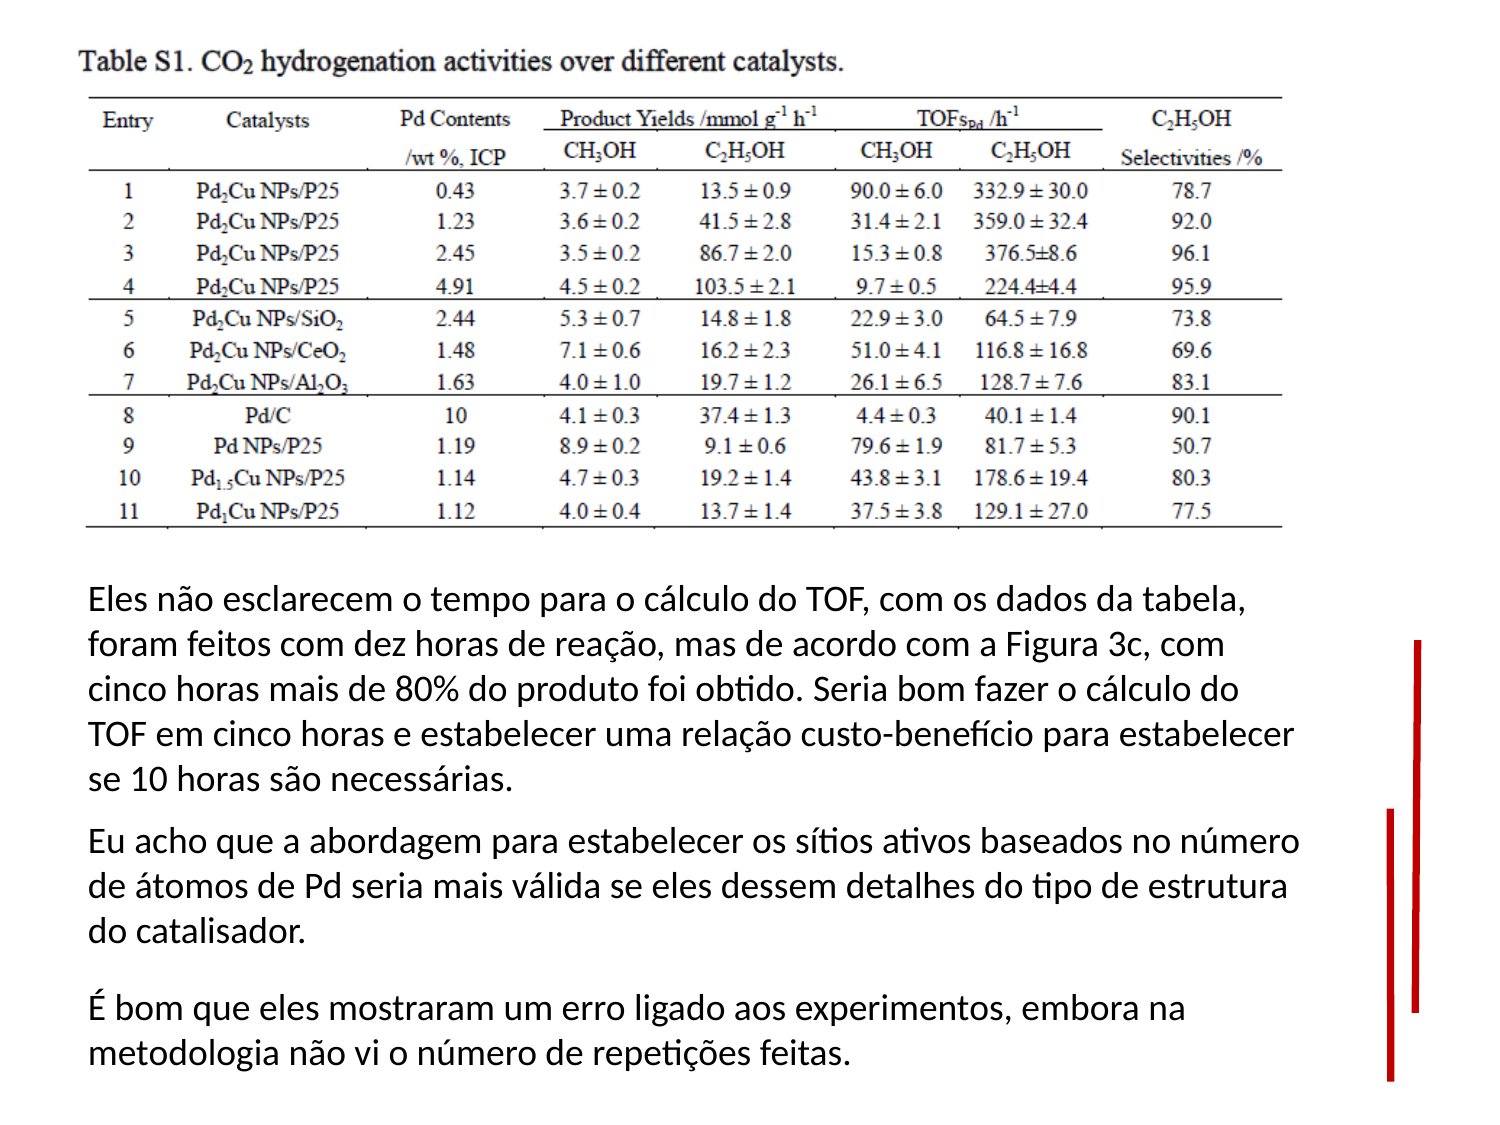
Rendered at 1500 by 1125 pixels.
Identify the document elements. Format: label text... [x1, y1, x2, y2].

text_box É bom que eles mostraram um erro ligado aos experimentos, embora na metodologia não vi o número de repetições feitas. [73, 975, 1319, 1080]
text_box Eu acho que a abordagem para estabelecer os sítios ativos baseados no número de átomos de Pd seria mais válida se eles dessem detalhes do tipo de estrutura do catalisador. [73, 808, 1319, 959]
picture [73, 45, 1294, 535]
text_box Eles não esclarecem o tempo para o cálculo do TOF, com os dados da tabela, foram feitos com dez horas de reação, mas de acordo com a Figura 3c, com cinco horas mais de 80% do produto foi obtido. Seria bom fazer o cálculo do TOF em cinco horas e estabelecer uma relação custo-benefício para estabelecer se 10 horas são necessárias. [73, 566, 1319, 806]
